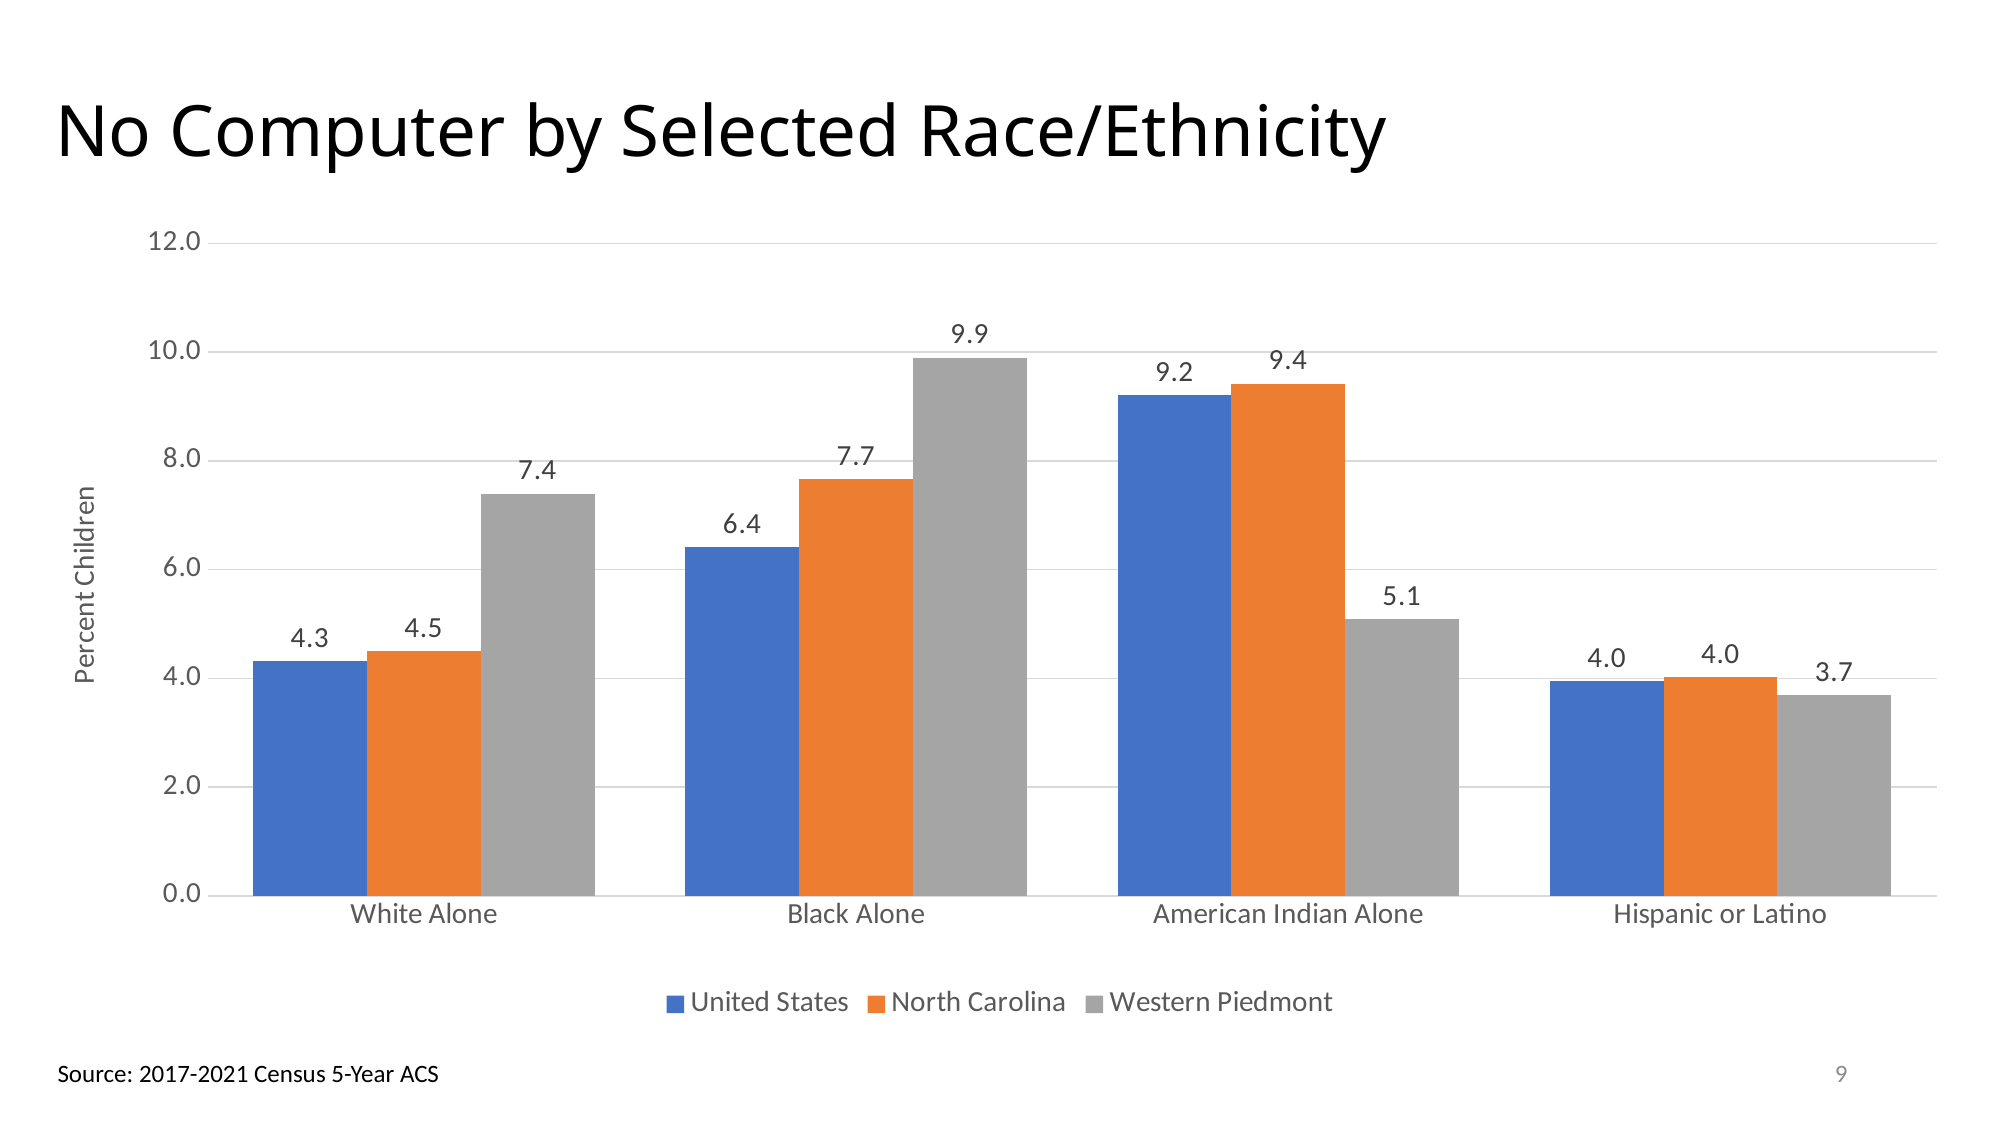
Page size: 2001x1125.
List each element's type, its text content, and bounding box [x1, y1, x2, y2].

text_box Source: 2017-2021 Census 5-Year ACS [42, 1049, 455, 1095]
chart [40, 214, 1960, 1026]
title No Computer by Selected Race/Ethnicity [40, 51, 1955, 214]
slide_number 9 [1412, 1042, 1863, 1103]
